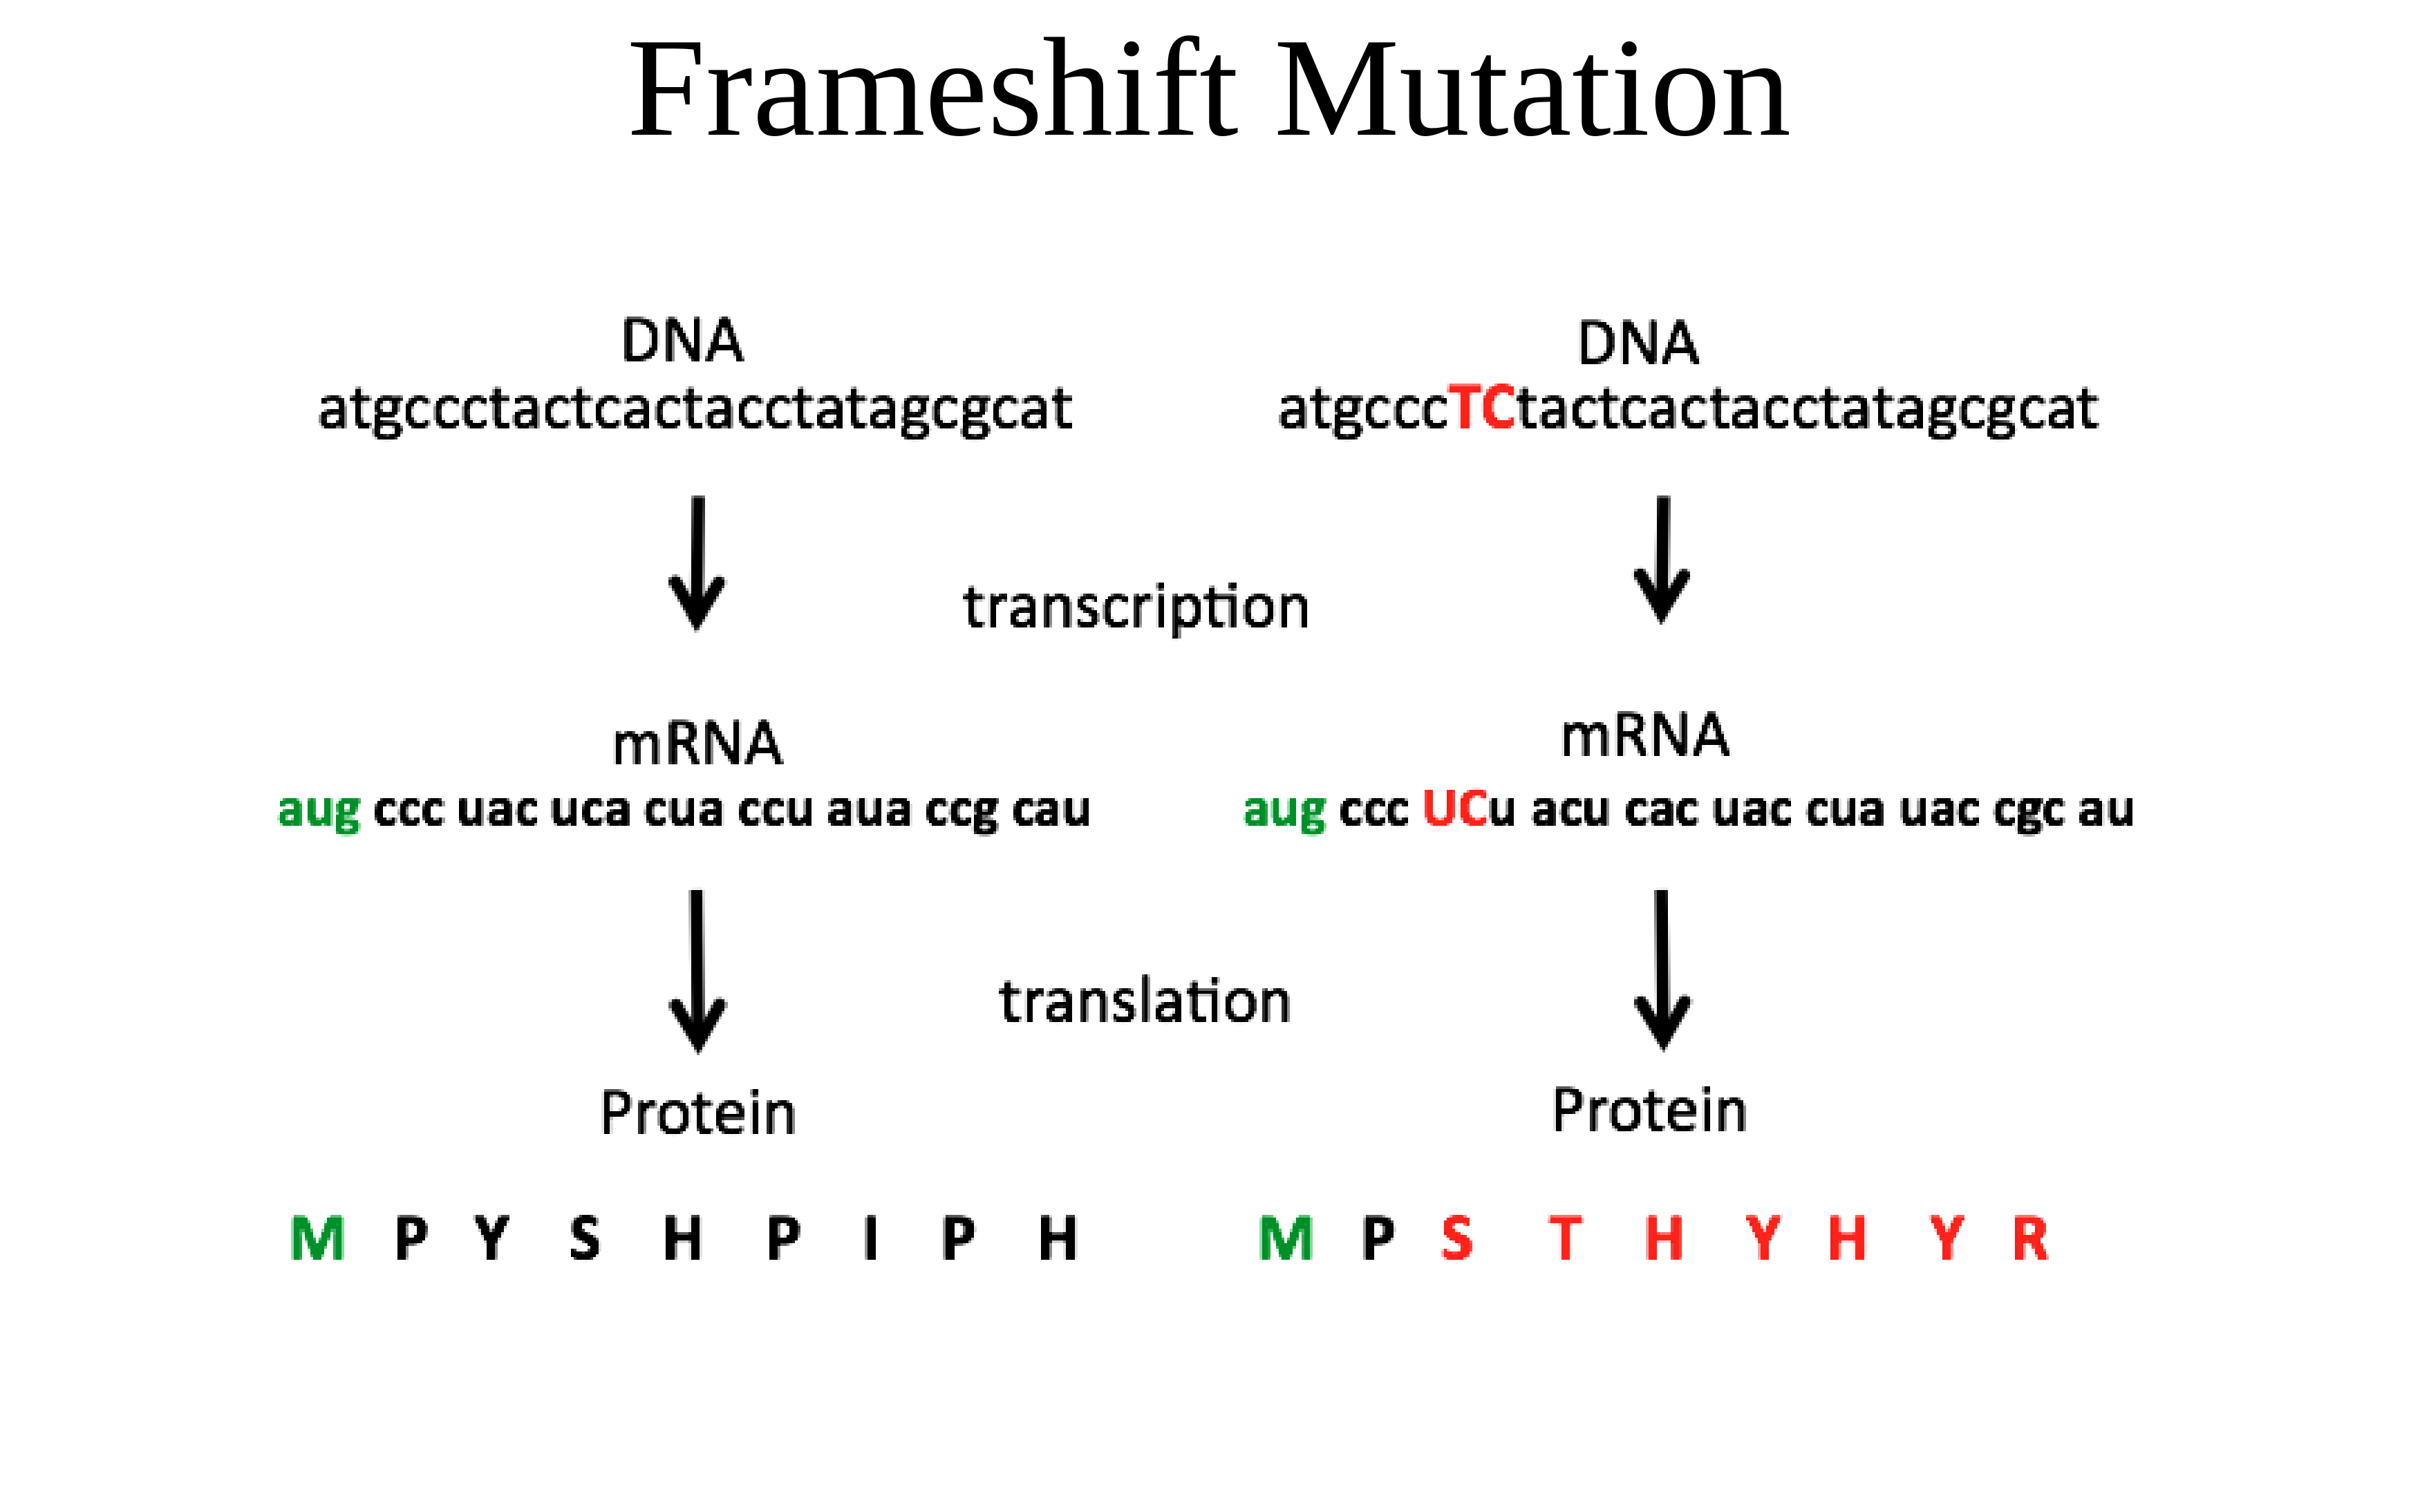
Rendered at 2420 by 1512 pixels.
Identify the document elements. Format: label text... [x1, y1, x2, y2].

picture [216, 281, 2203, 1286]
text_box Frameshift Mutation [0, 0, 2419, 171]
